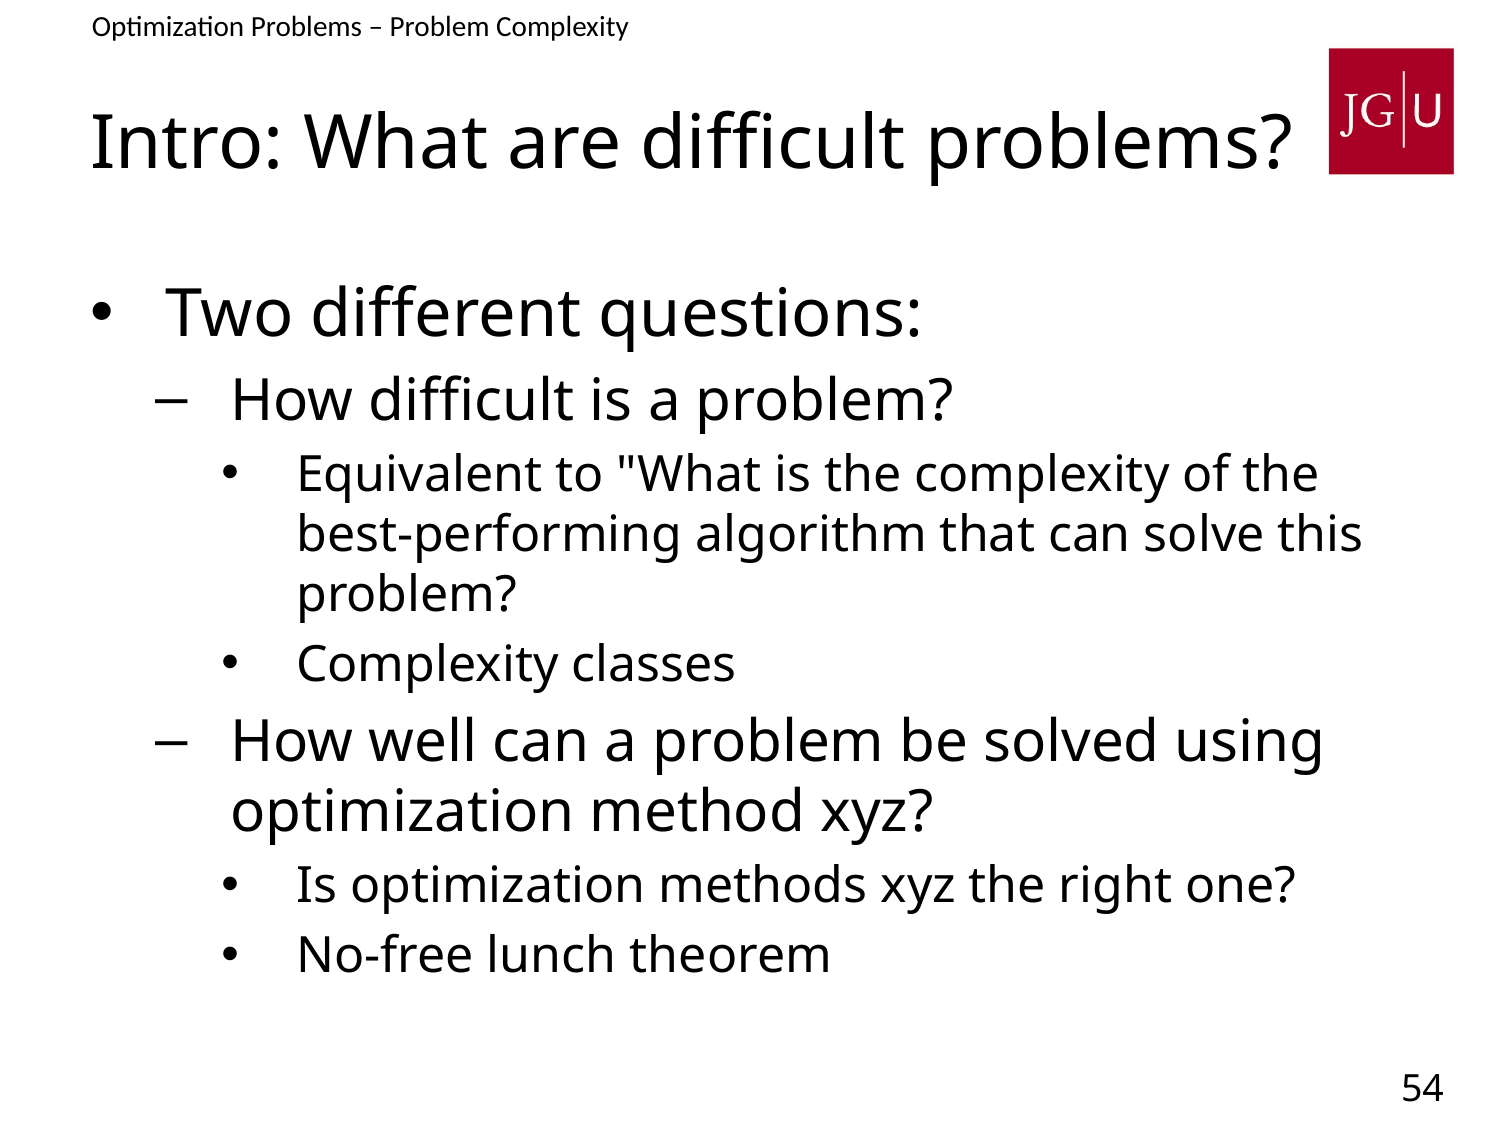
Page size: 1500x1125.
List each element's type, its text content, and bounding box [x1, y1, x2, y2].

list Two different questions: How difficult is a problem? Equivalent to "What is the complexity of the best-performing algorithm that can solve this problem? Complexity classes How well can a problem be solved using optimization method xyz? Is optimization methods xyz the right one? No-free lunch theorem [75, 262, 1425, 1005]
list Optimization Problems – Problem Complexity [76, 0, 1317, 43]
picture [1328, 42, 1459, 178]
text_box 3. Problem Difficulty [29, 12, 1057, 58]
title Intro: What are difficult problems? [75, 45, 1329, 233]
